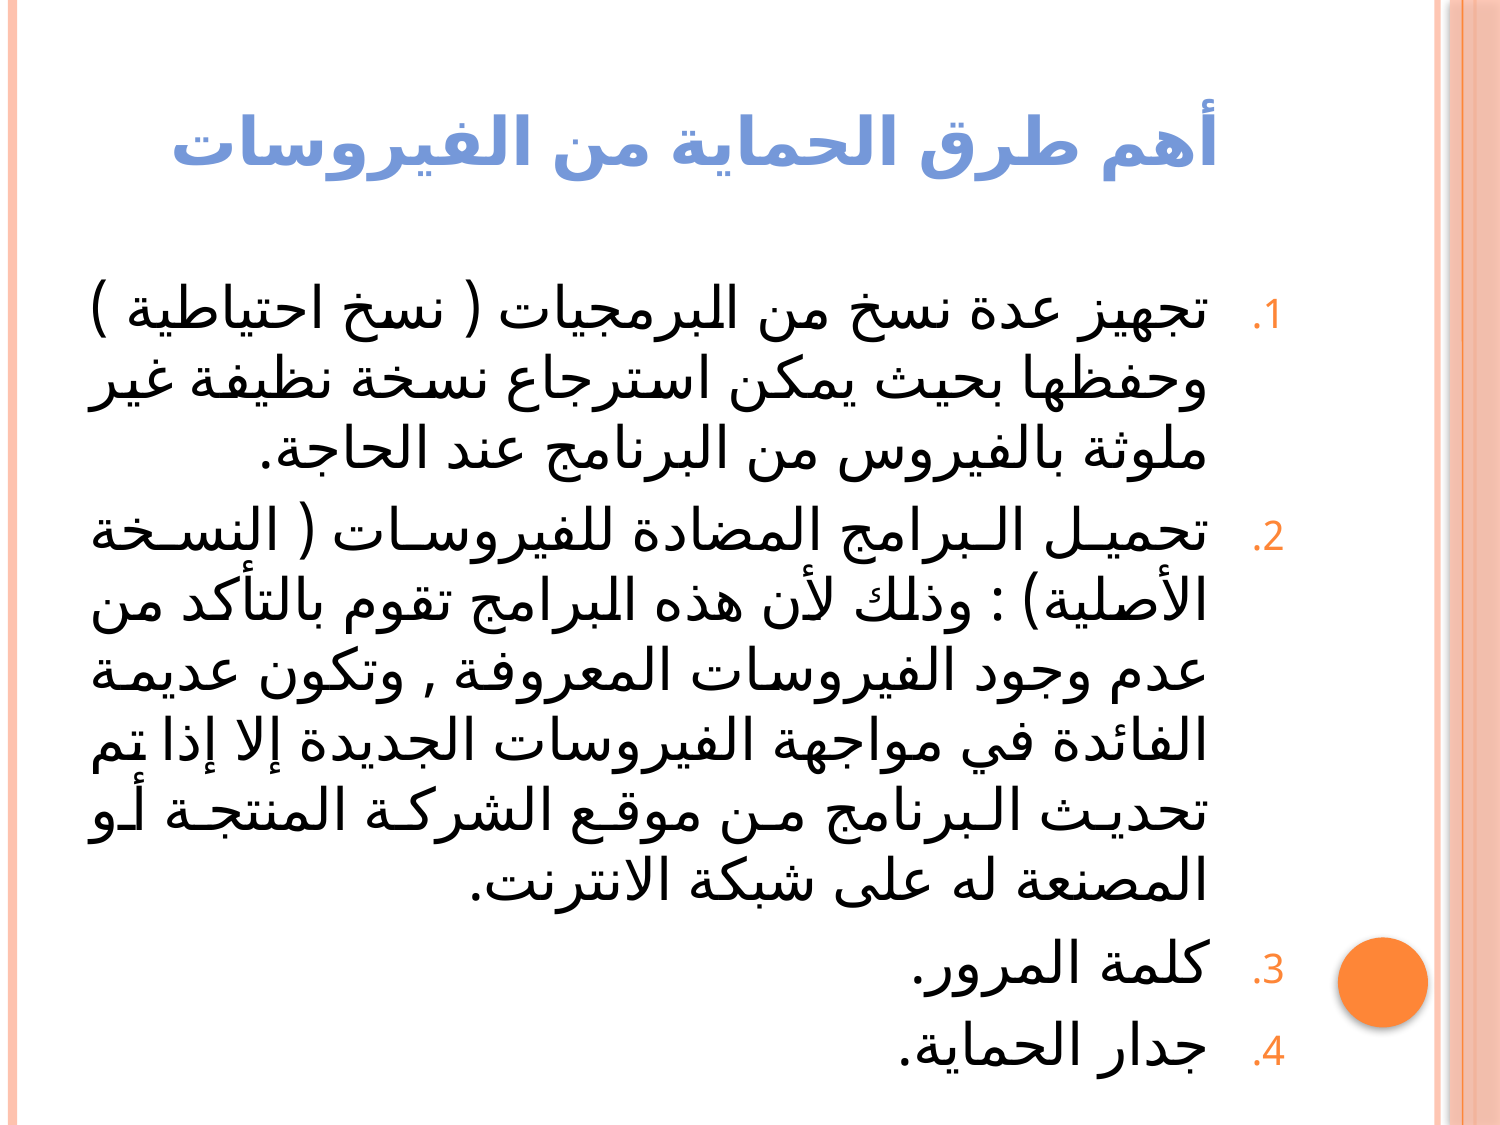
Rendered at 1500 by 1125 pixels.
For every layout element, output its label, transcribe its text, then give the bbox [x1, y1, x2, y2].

title أهم طرق الحماية من الفيروسات [75, 45, 1300, 233]
list تجهيز عدة نسخ من البرمجيات ( نسخ احتياطية ) وحفظها بحيث يمكن استرجاع نسخة نظيفة غير ملوثة بالفيروس من البرنامج عند الحاجة. تحميل البرامج المضادة للفيروسات ( النسخة الأصلية) : وذلك لأن هذه البرامج تقوم بالتأكد من عدم وجود الفيروسات المعروفة , وتكون عديمة الفائدة في مواجهة الفيروسات الجديدة إلا إذا تم تحديث البرنامج من موقع الشركة المنتجة أو المصنعة له على شبكة الانترنت. كلمة المرور. جدار الحماية. [75, 262, 1300, 1062]
